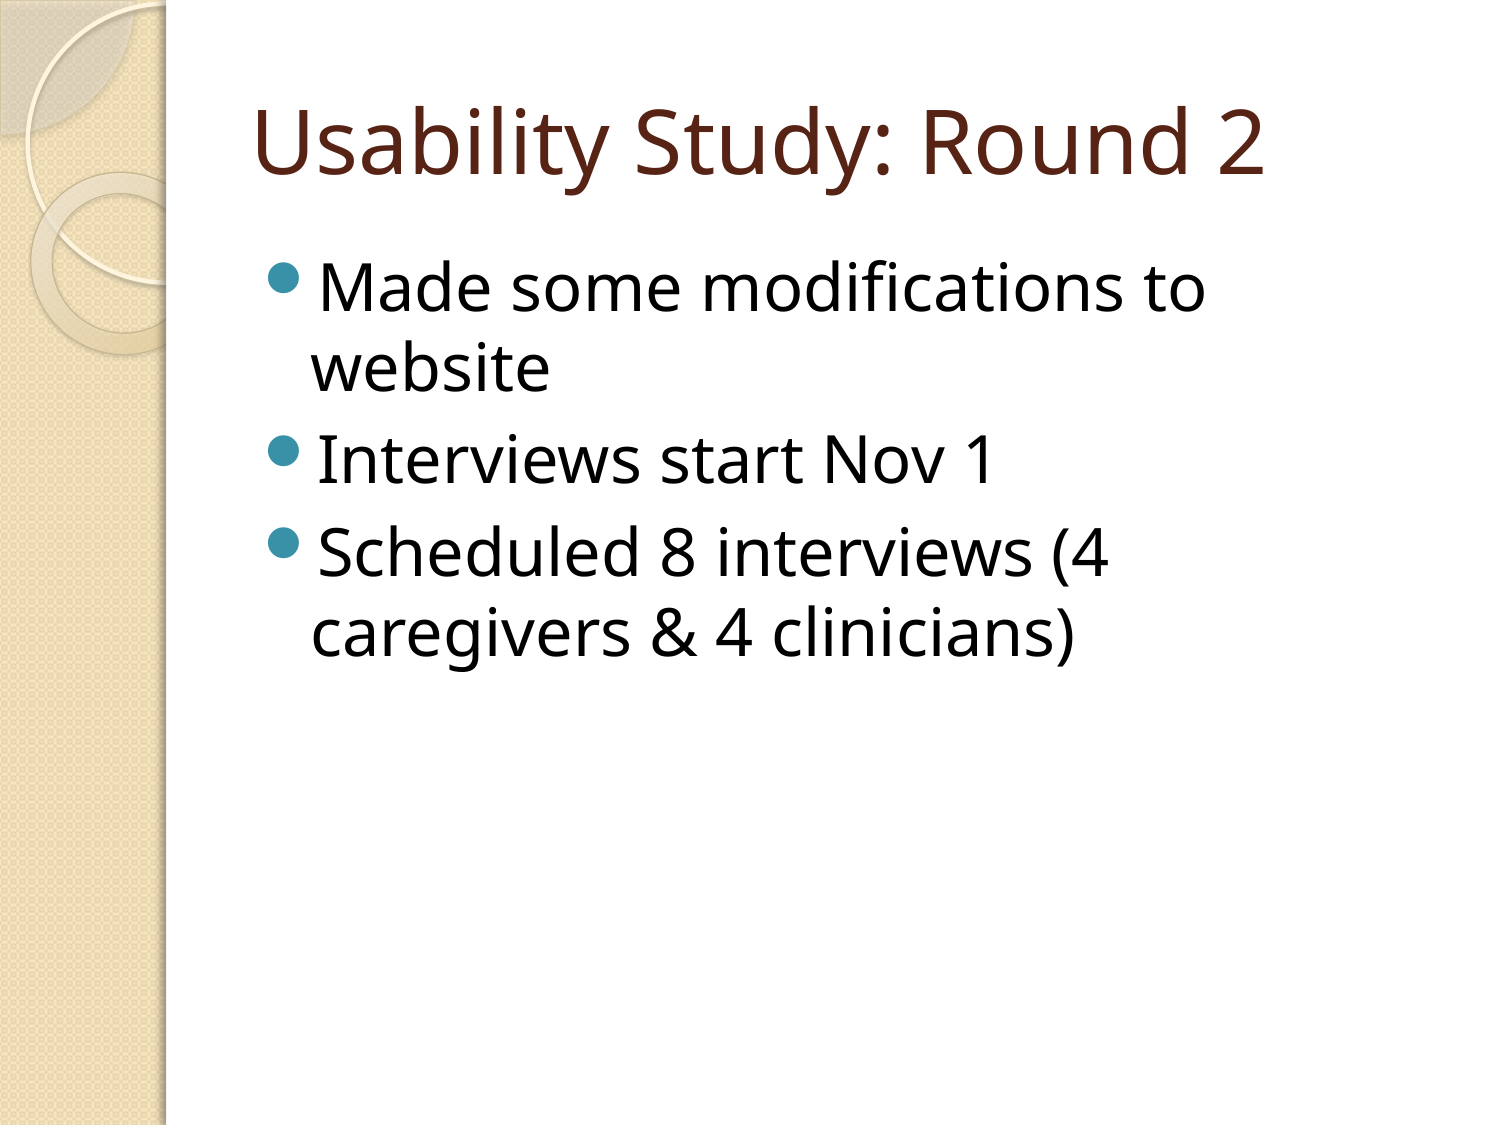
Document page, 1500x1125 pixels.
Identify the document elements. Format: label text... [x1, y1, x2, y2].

list Made some modifications to website Interviews start Nov 1 Scheduled 8 interviews (4 caregivers & 4 clinicians) [235, 237, 1466, 1025]
title Usability Study: Round 2 [235, 45, 1466, 233]
